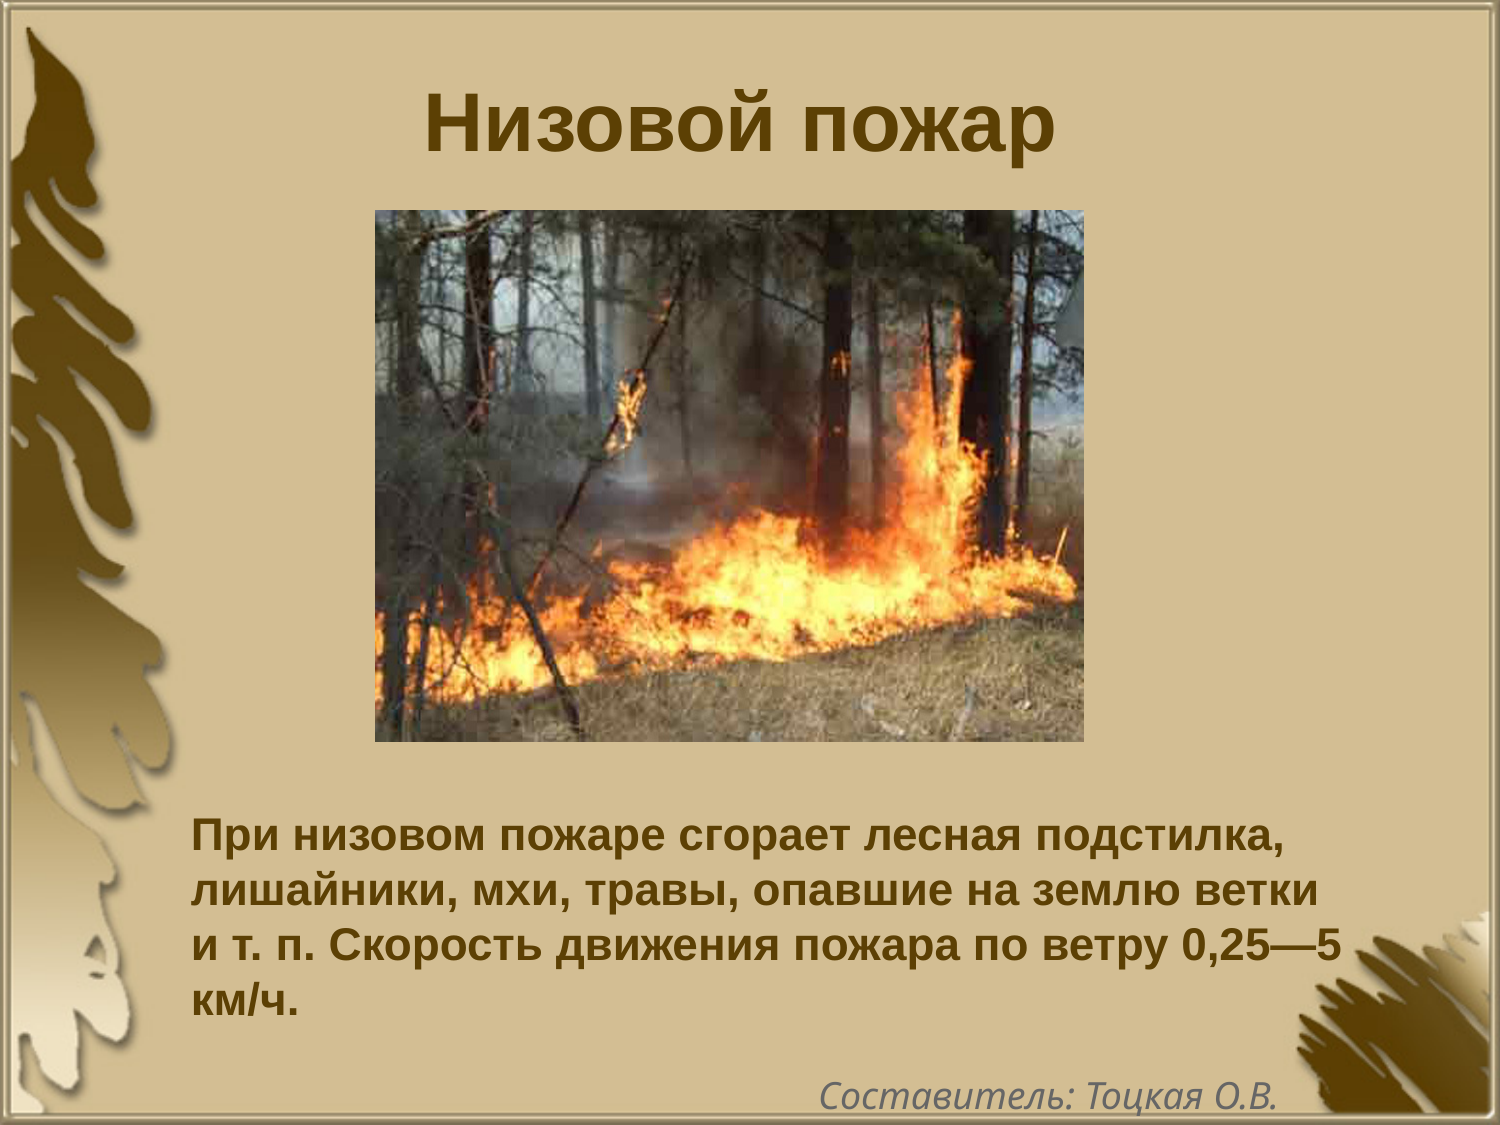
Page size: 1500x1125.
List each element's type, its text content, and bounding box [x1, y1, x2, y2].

list При низовом пожаре сгорает лесная подстилка, лишайники, мхи, травы, опавшие на землю ветки и т. п. Скорость движения пожара по ветру 0,25—5 км/ч. [175, 796, 1372, 1006]
picture [0, 0, 1500, 1125]
title Низовой пожар [74, 44, 1407, 176]
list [374, 210, 1085, 743]
text_box Составитель: Тоцкая О.В. [445, 1064, 1500, 1125]
